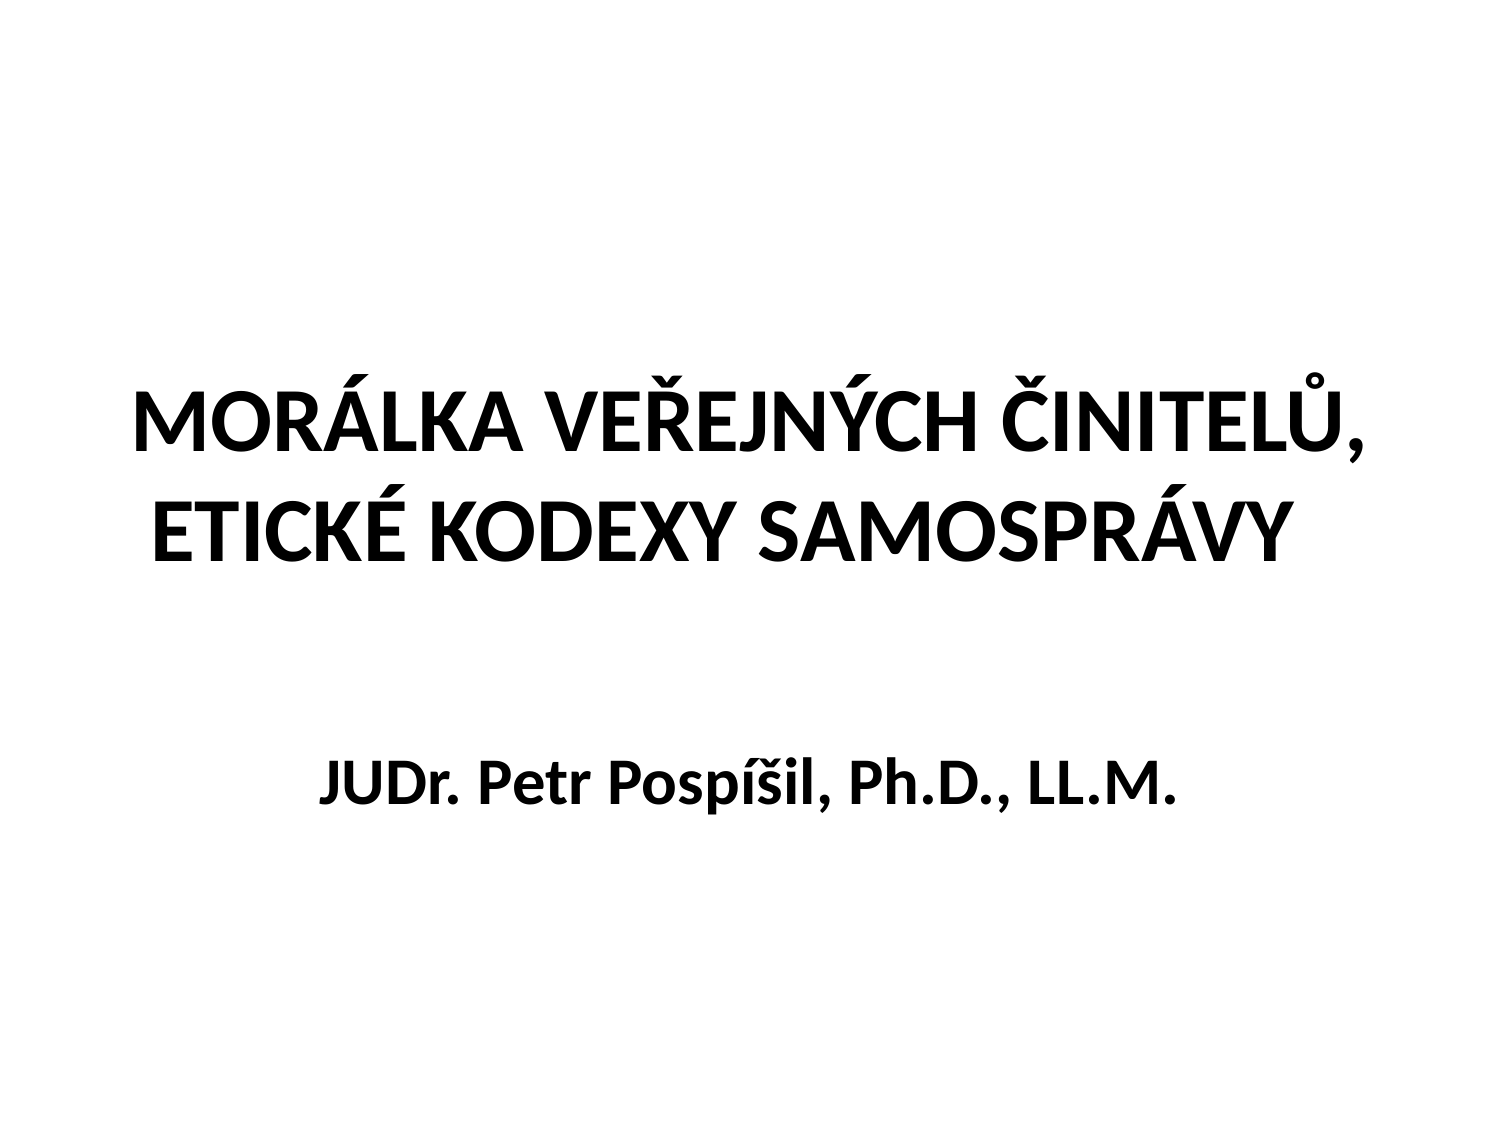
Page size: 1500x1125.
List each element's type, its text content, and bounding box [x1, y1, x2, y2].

title Morálka veřejných činitelů, etické kodexy samosprávy [112, 349, 1388, 591]
subtitle JUDr. Petr Pospíšil, Ph.D., LL.M. [225, 637, 1275, 925]
